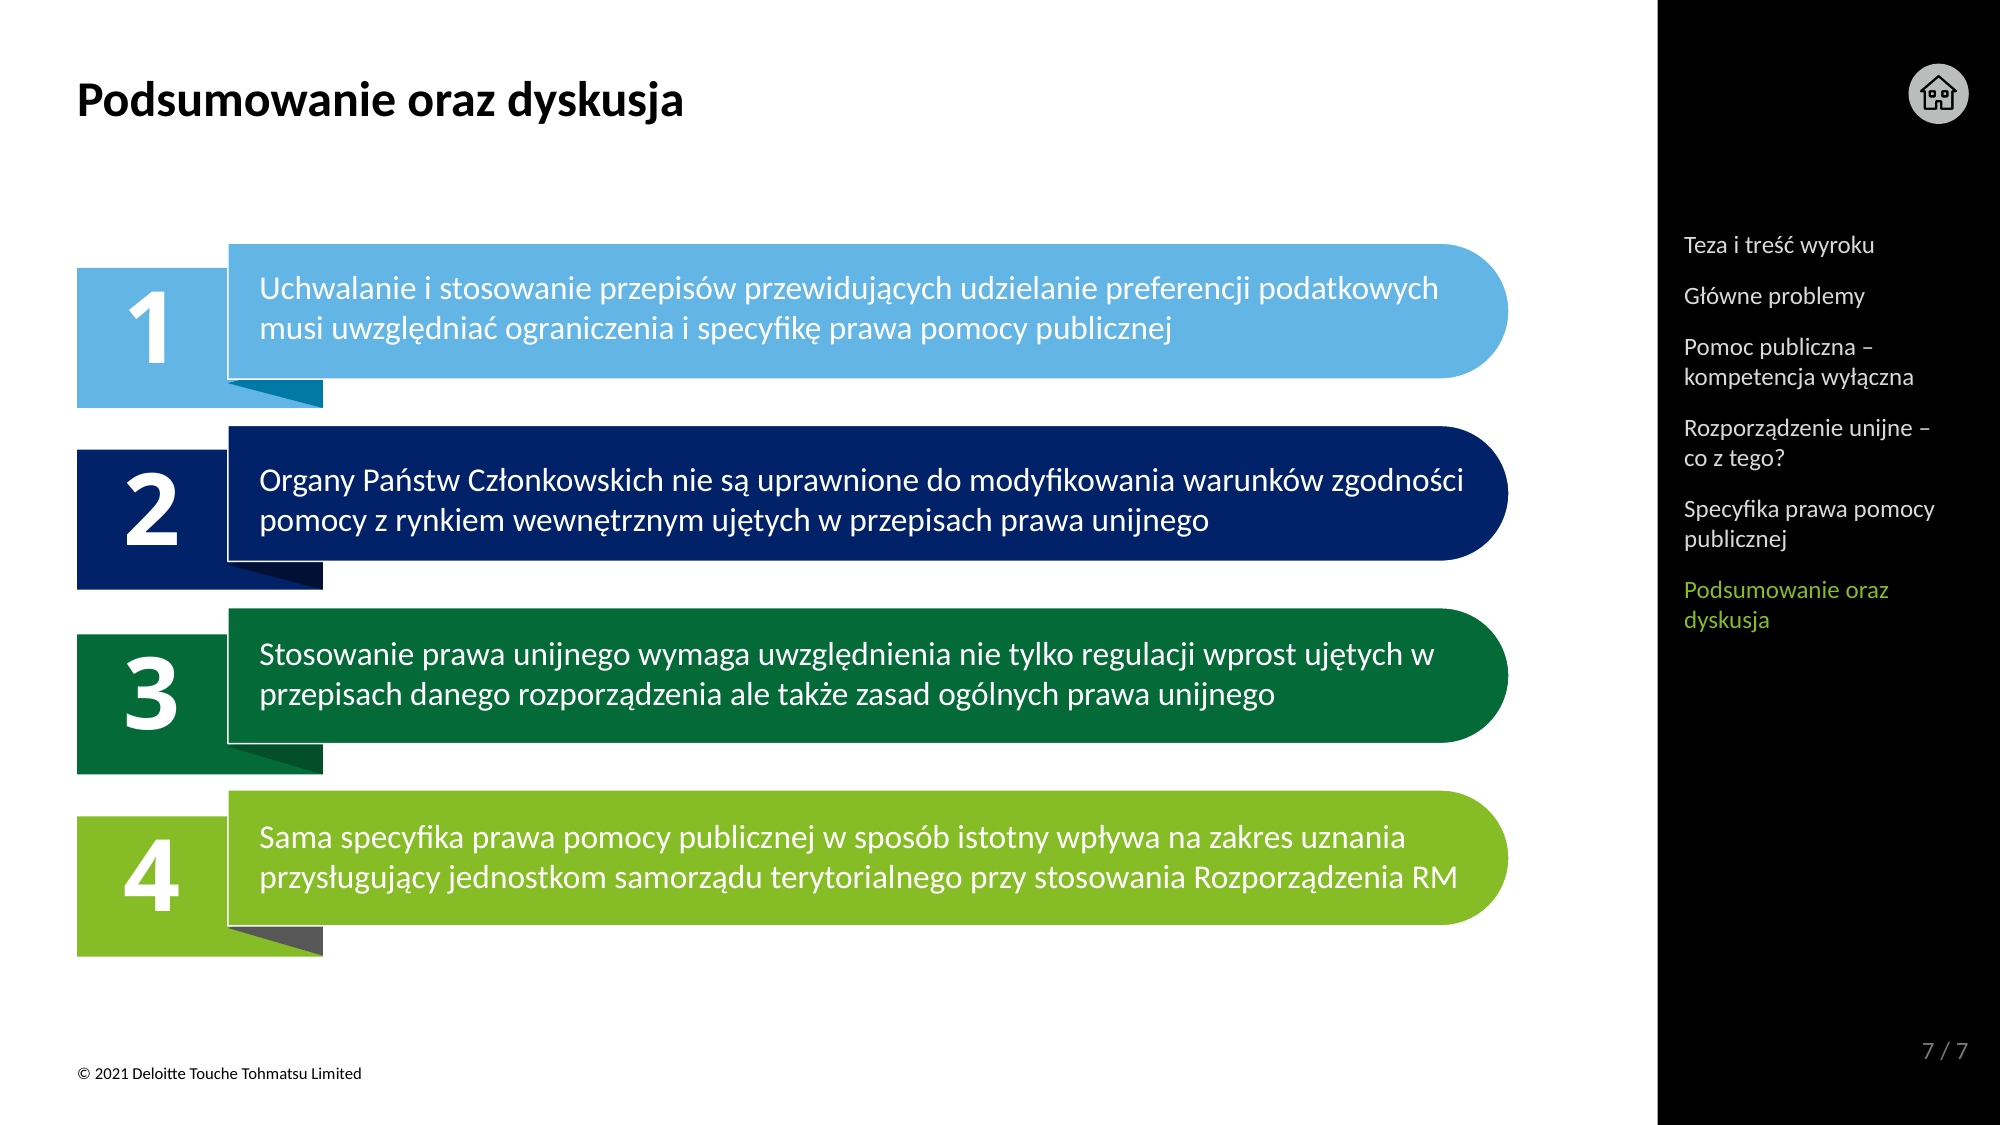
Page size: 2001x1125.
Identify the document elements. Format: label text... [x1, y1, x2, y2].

text_box Podsumowanie oraz dyskusja [1684, 573, 1944, 634]
text_box Główne problemy [1684, 279, 1916, 310]
text_box Pomoc publiczna – kompetencja wyłączna [1684, 330, 1916, 391]
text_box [76, 242, 1543, 957]
text_box Rozporządzenie unijne – co z tego? [1684, 411, 1944, 472]
title Podsumowanie oraz dyskusja [77, 66, 1581, 121]
text_box Specyfika prawa pomocy publicznej [1684, 492, 1956, 553]
text_box Teza i treść wyroku [1684, 229, 1916, 260]
